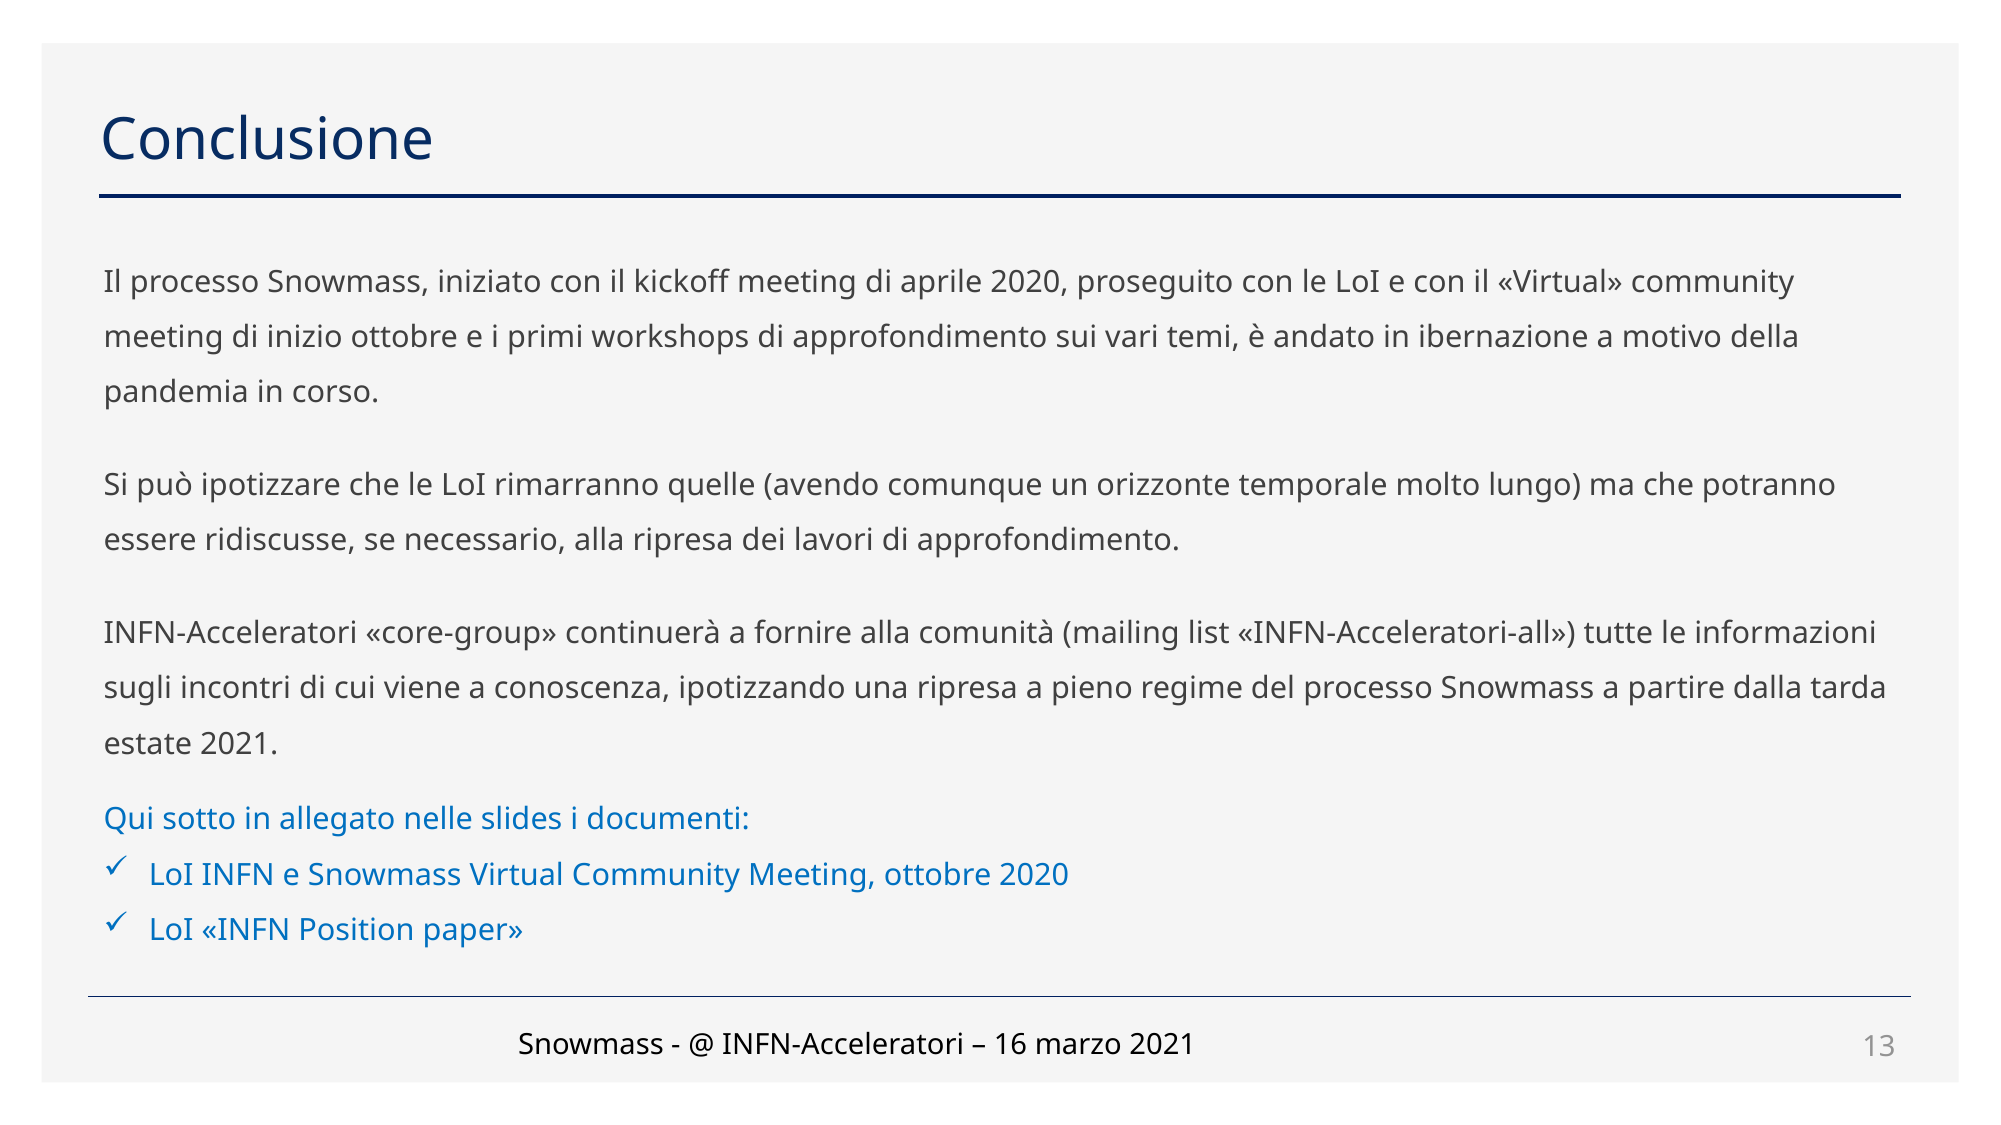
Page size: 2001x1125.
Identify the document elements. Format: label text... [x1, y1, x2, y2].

title Conclusione [85, 73, 1214, 179]
slide_number 13 [1373, 1017, 1911, 1078]
list Il processo Snowmass, iniziato con il kickoff meeting di aprile 2020, proseguito con le LoI e con il «Virtual» community meeting di inizio ottobre e i primi workshops di approfondimento sui vari temi, è andato in ibernazione a motivo della pandemia in corso. Si può ipotizzare che le LoI rimarranno quelle (avendo comunque un orizzonte temporale molto lungo) ma che potranno essere ridiscusse, se necessario, alla ripresa dei lavori di approfondimento. INFN-Acceleratori «core-group» continuerà a fornire alla comunità (mailing list «INFN-Acceleratori-all») tutte le informazioni sugli incontri di cui viene a conoscenza, ipotizzando una ripresa a pieno regime del processo Snowmass a partire dalla tarda estate 2021. Qui sotto in allegato nelle slides i documenti: LoI INFN e Snowmass Virtual Community Meeting, ottobre 2020 LoI «INFN Position paper» [88, 235, 1911, 961]
text_box Snowmass - @ INFN-Acceleratori – 16 marzo 2021 [503, 1017, 1374, 1063]
